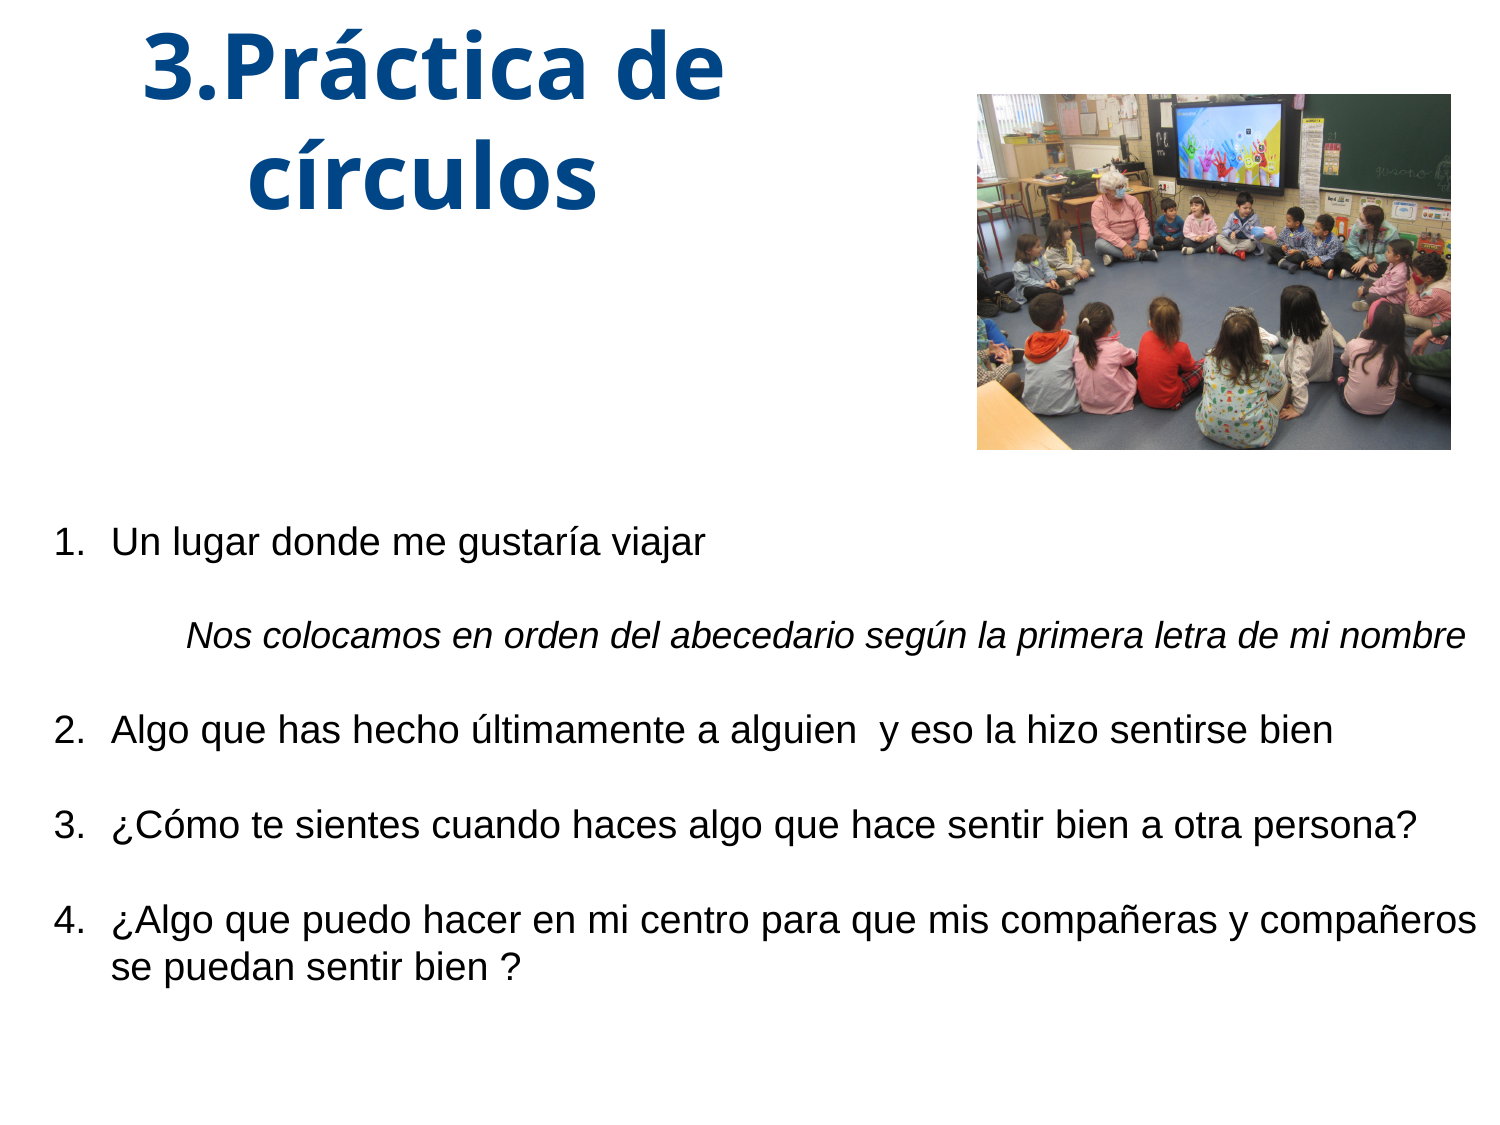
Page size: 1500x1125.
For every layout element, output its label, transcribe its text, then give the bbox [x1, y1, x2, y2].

picture [976, 94, 1451, 450]
text_box 3.Práctica de círculos [0, 53, 894, 182]
list Un lugar donde me gustaría viajar Nos colocamos en orden del abecedario según la primera letra de mi nombre Algo que has hecho últimamente a alguien y eso la hizo sentirse bien ¿Cómo te sientes cuando haces algo que hace sentir bien a otra persona? ¿Algo que puedo hacer en mi centro para que mis compañeras y compañeros se puedan sentir bien ? [20, 501, 1500, 1125]
